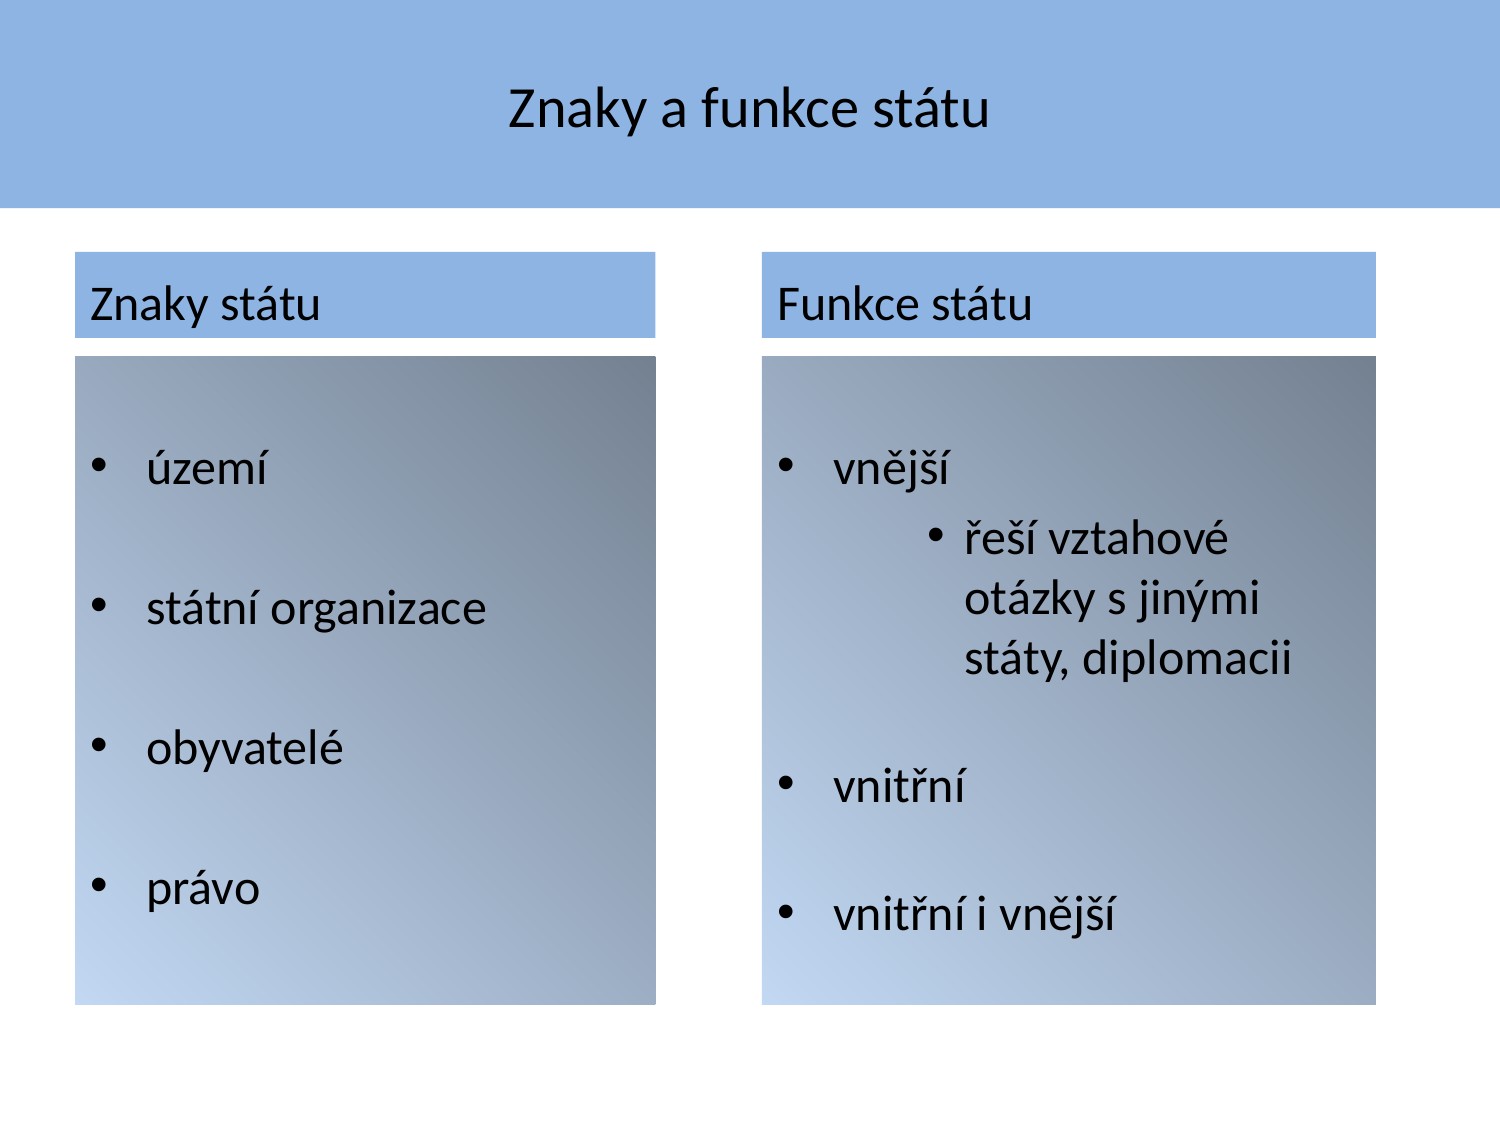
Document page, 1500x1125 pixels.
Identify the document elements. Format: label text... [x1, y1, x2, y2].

list Funkce státu [761, 251, 1376, 338]
list vnější řeší vztahové otázky s jinými státy, diplomacii vnitřní vnitřní i vnější [761, 356, 1376, 1005]
list území státní organizace obyvatelé právo [75, 356, 656, 1005]
title Znaky a funkce státu [0, 0, 1500, 209]
list Znaky státu [75, 251, 656, 338]
